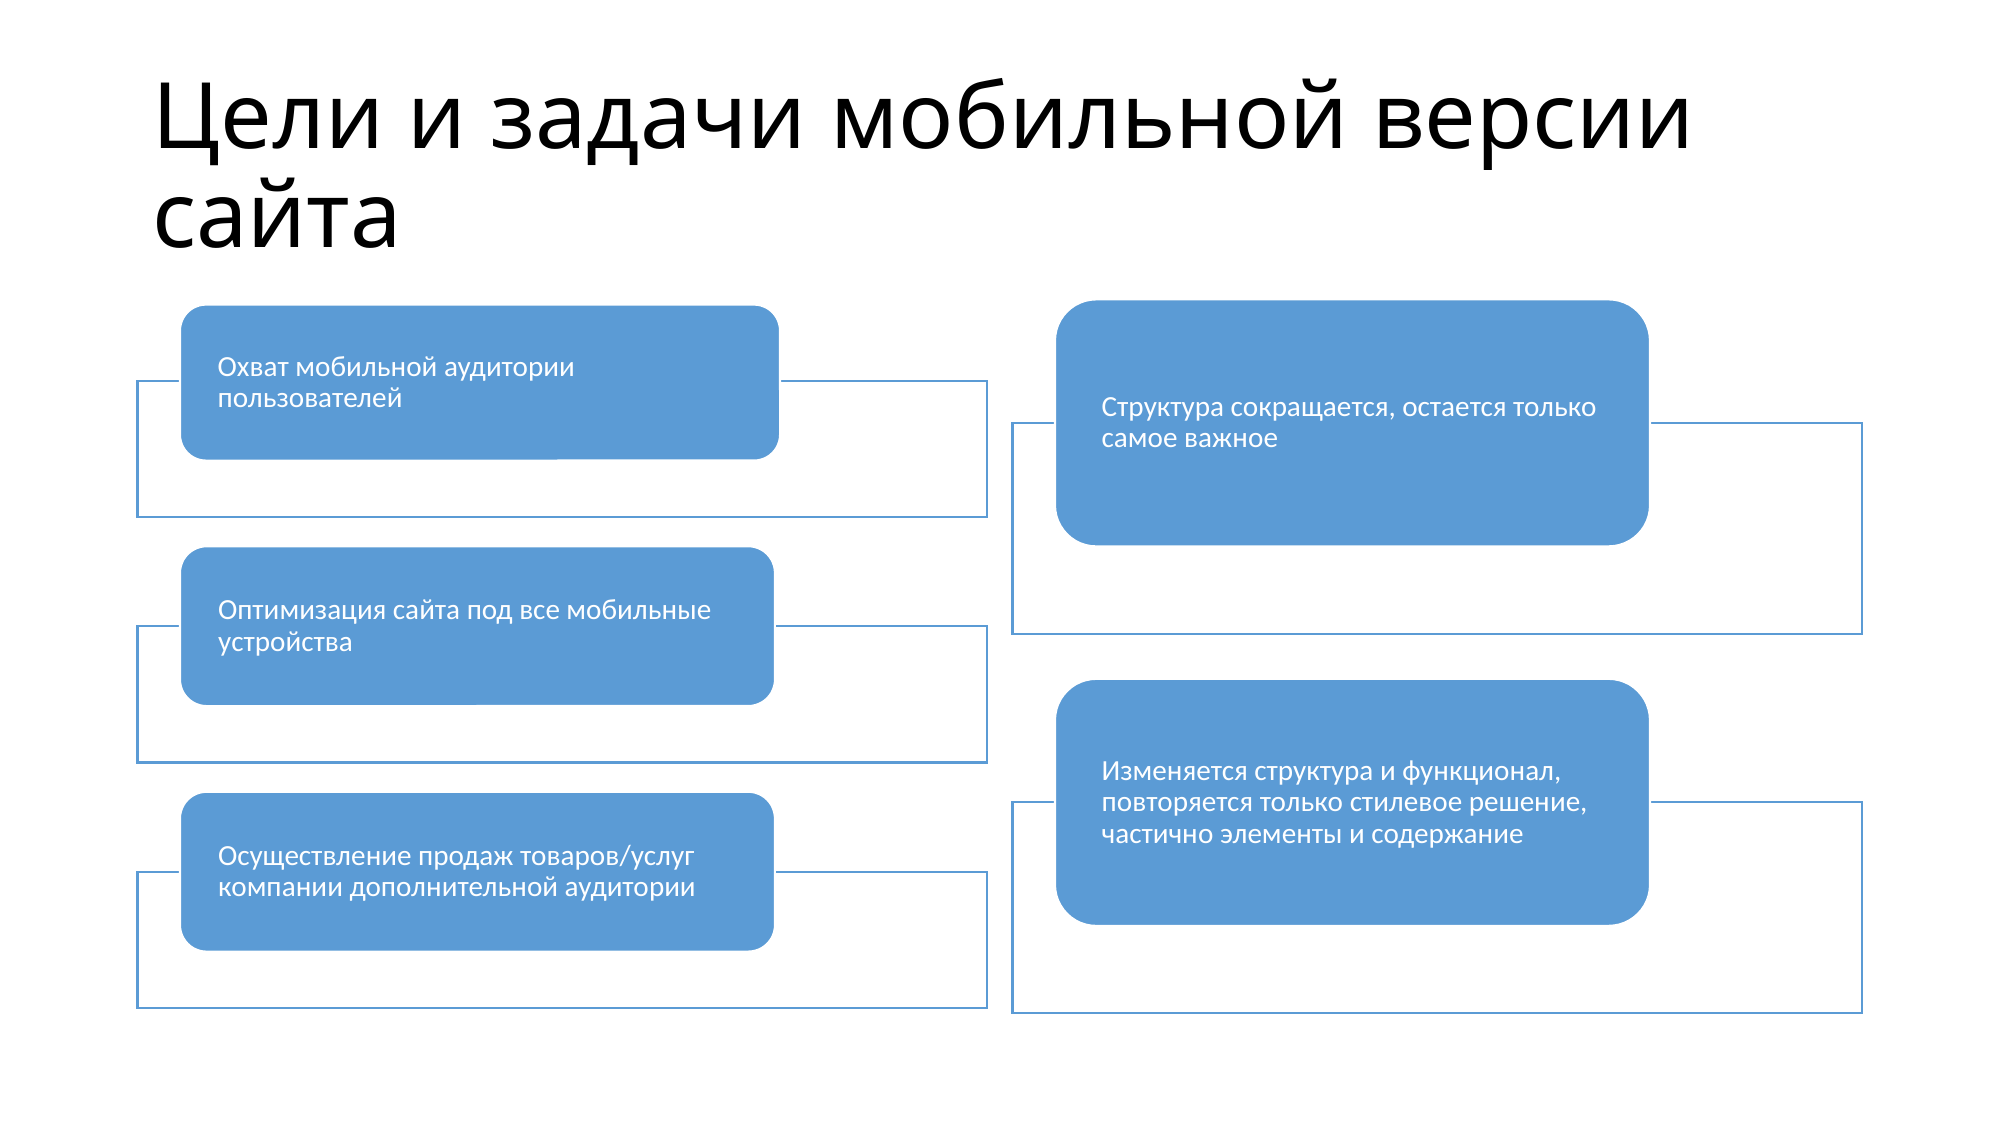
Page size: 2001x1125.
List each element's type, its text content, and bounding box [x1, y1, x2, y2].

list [1012, 299, 1863, 1014]
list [137, 299, 988, 1014]
title Цели и задачи мобильной версии сайта [137, 59, 1863, 278]
